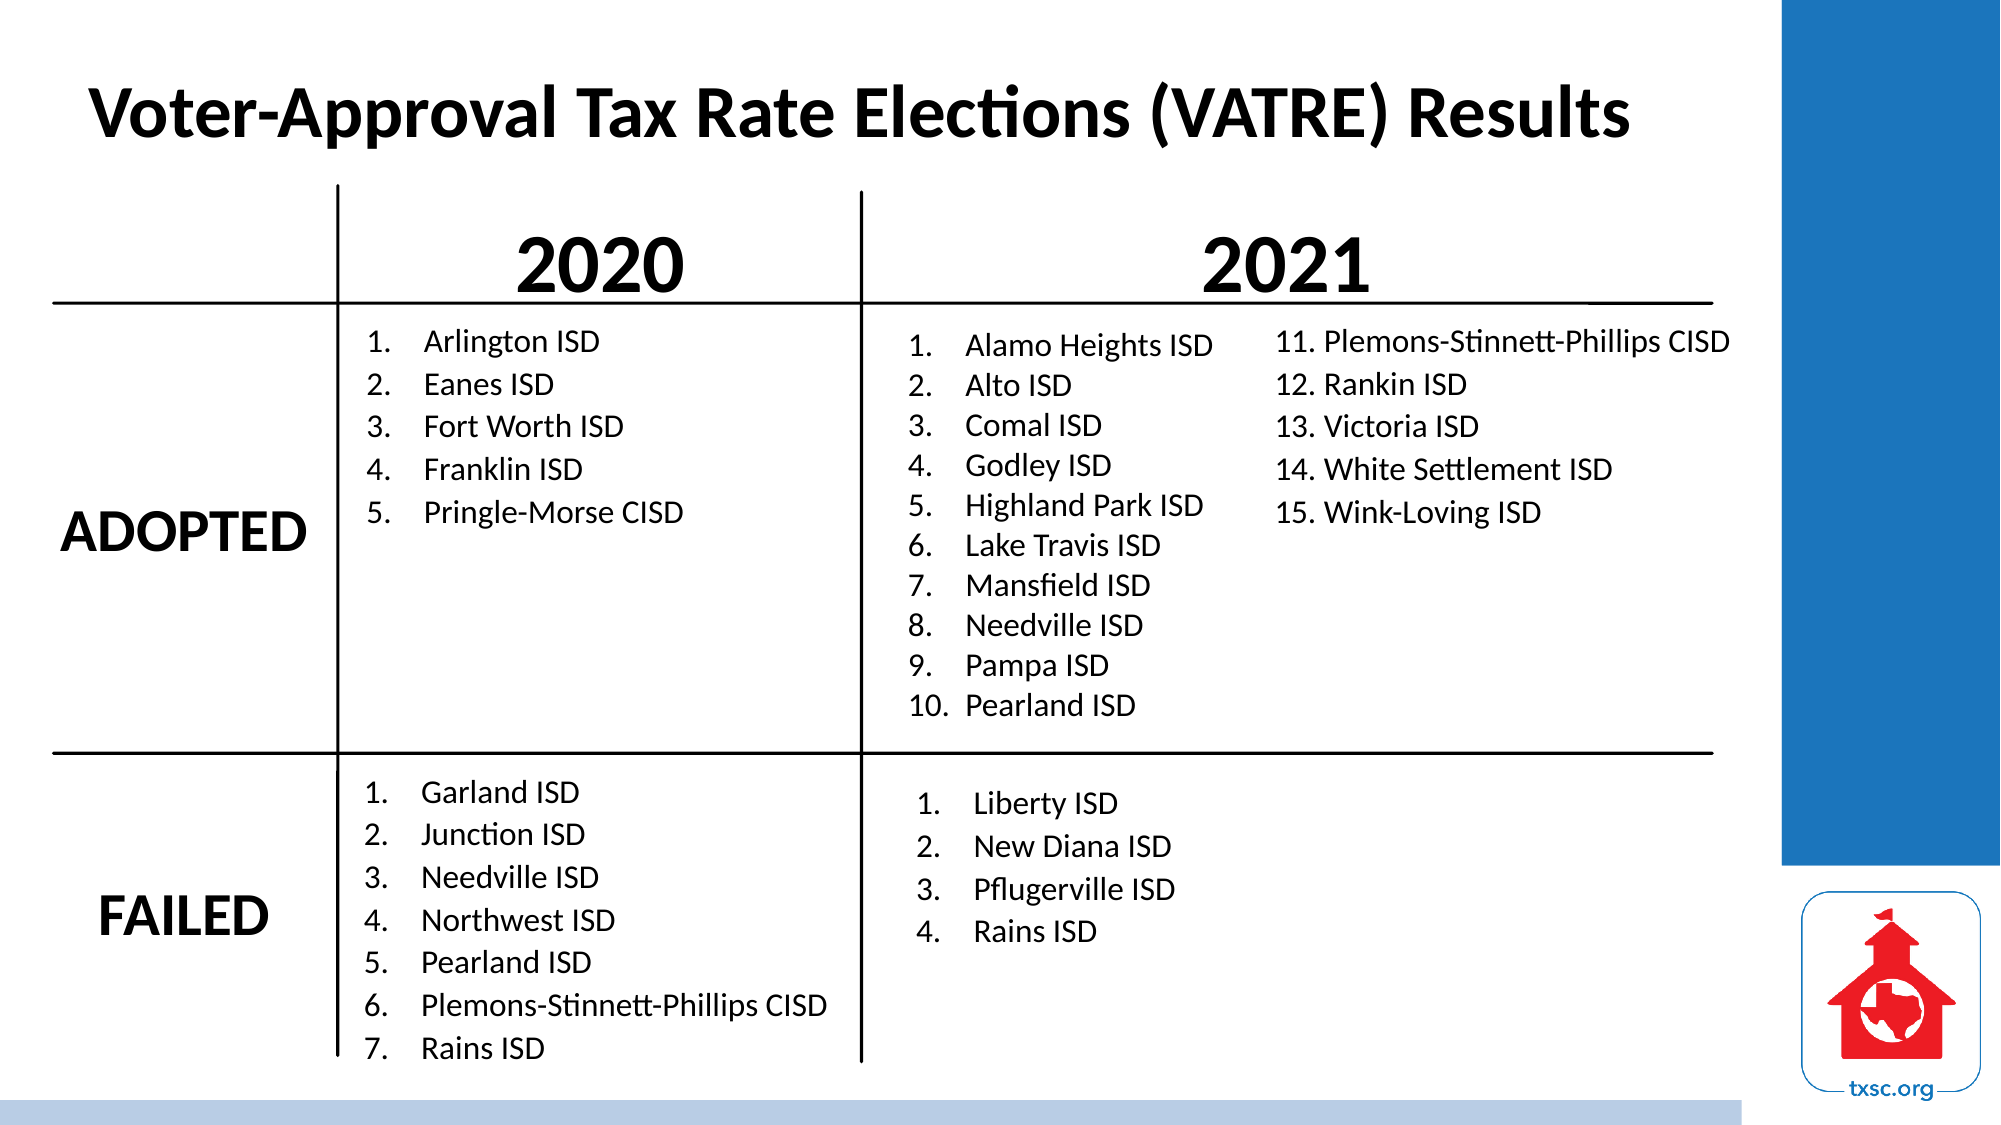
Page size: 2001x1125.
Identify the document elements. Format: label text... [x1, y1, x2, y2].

text_box ADOPTED [34, 488, 336, 564]
text_box [1781, 0, 2000, 866]
text_box FAILED [34, 873, 336, 949]
picture [1800, 890, 1981, 1101]
text_box 11. Plemons-Stinnett-Phillips CISD 12. Rankin ISD 13. Victoria ISD 14. White Settlement ISD 15. Wink-Loving ISD [1274, 316, 1758, 573]
text_box Arlington ISD Eanes ISD Fort Worth ISD Franklin ISD Pringle-Morse CISD [340, 316, 771, 573]
text_box Alamo Heights ISD Alto ISD Comal ISD Godley ISD Highland Park ISD Lake Travis ISD Mansfield ISD Needville ISD Pampa ISD Pearland ISD [881, 323, 1357, 723]
text_box 2020 [340, 191, 861, 310]
text_box Garland ISD Junction ISD Needville ISD Northwest ISD Pearland ISD Plemons-Stinnett-Phillips CISD Rains ISD [337, 766, 842, 1067]
text_box 2021 [862, 191, 1713, 310]
text_box Liberty ISD New Diana ISD Pflugerville ISD Rains ISD [890, 778, 1298, 950]
text_box Voter-Approval Tax Rate Elections (VATRE) Results [78, 58, 1643, 153]
